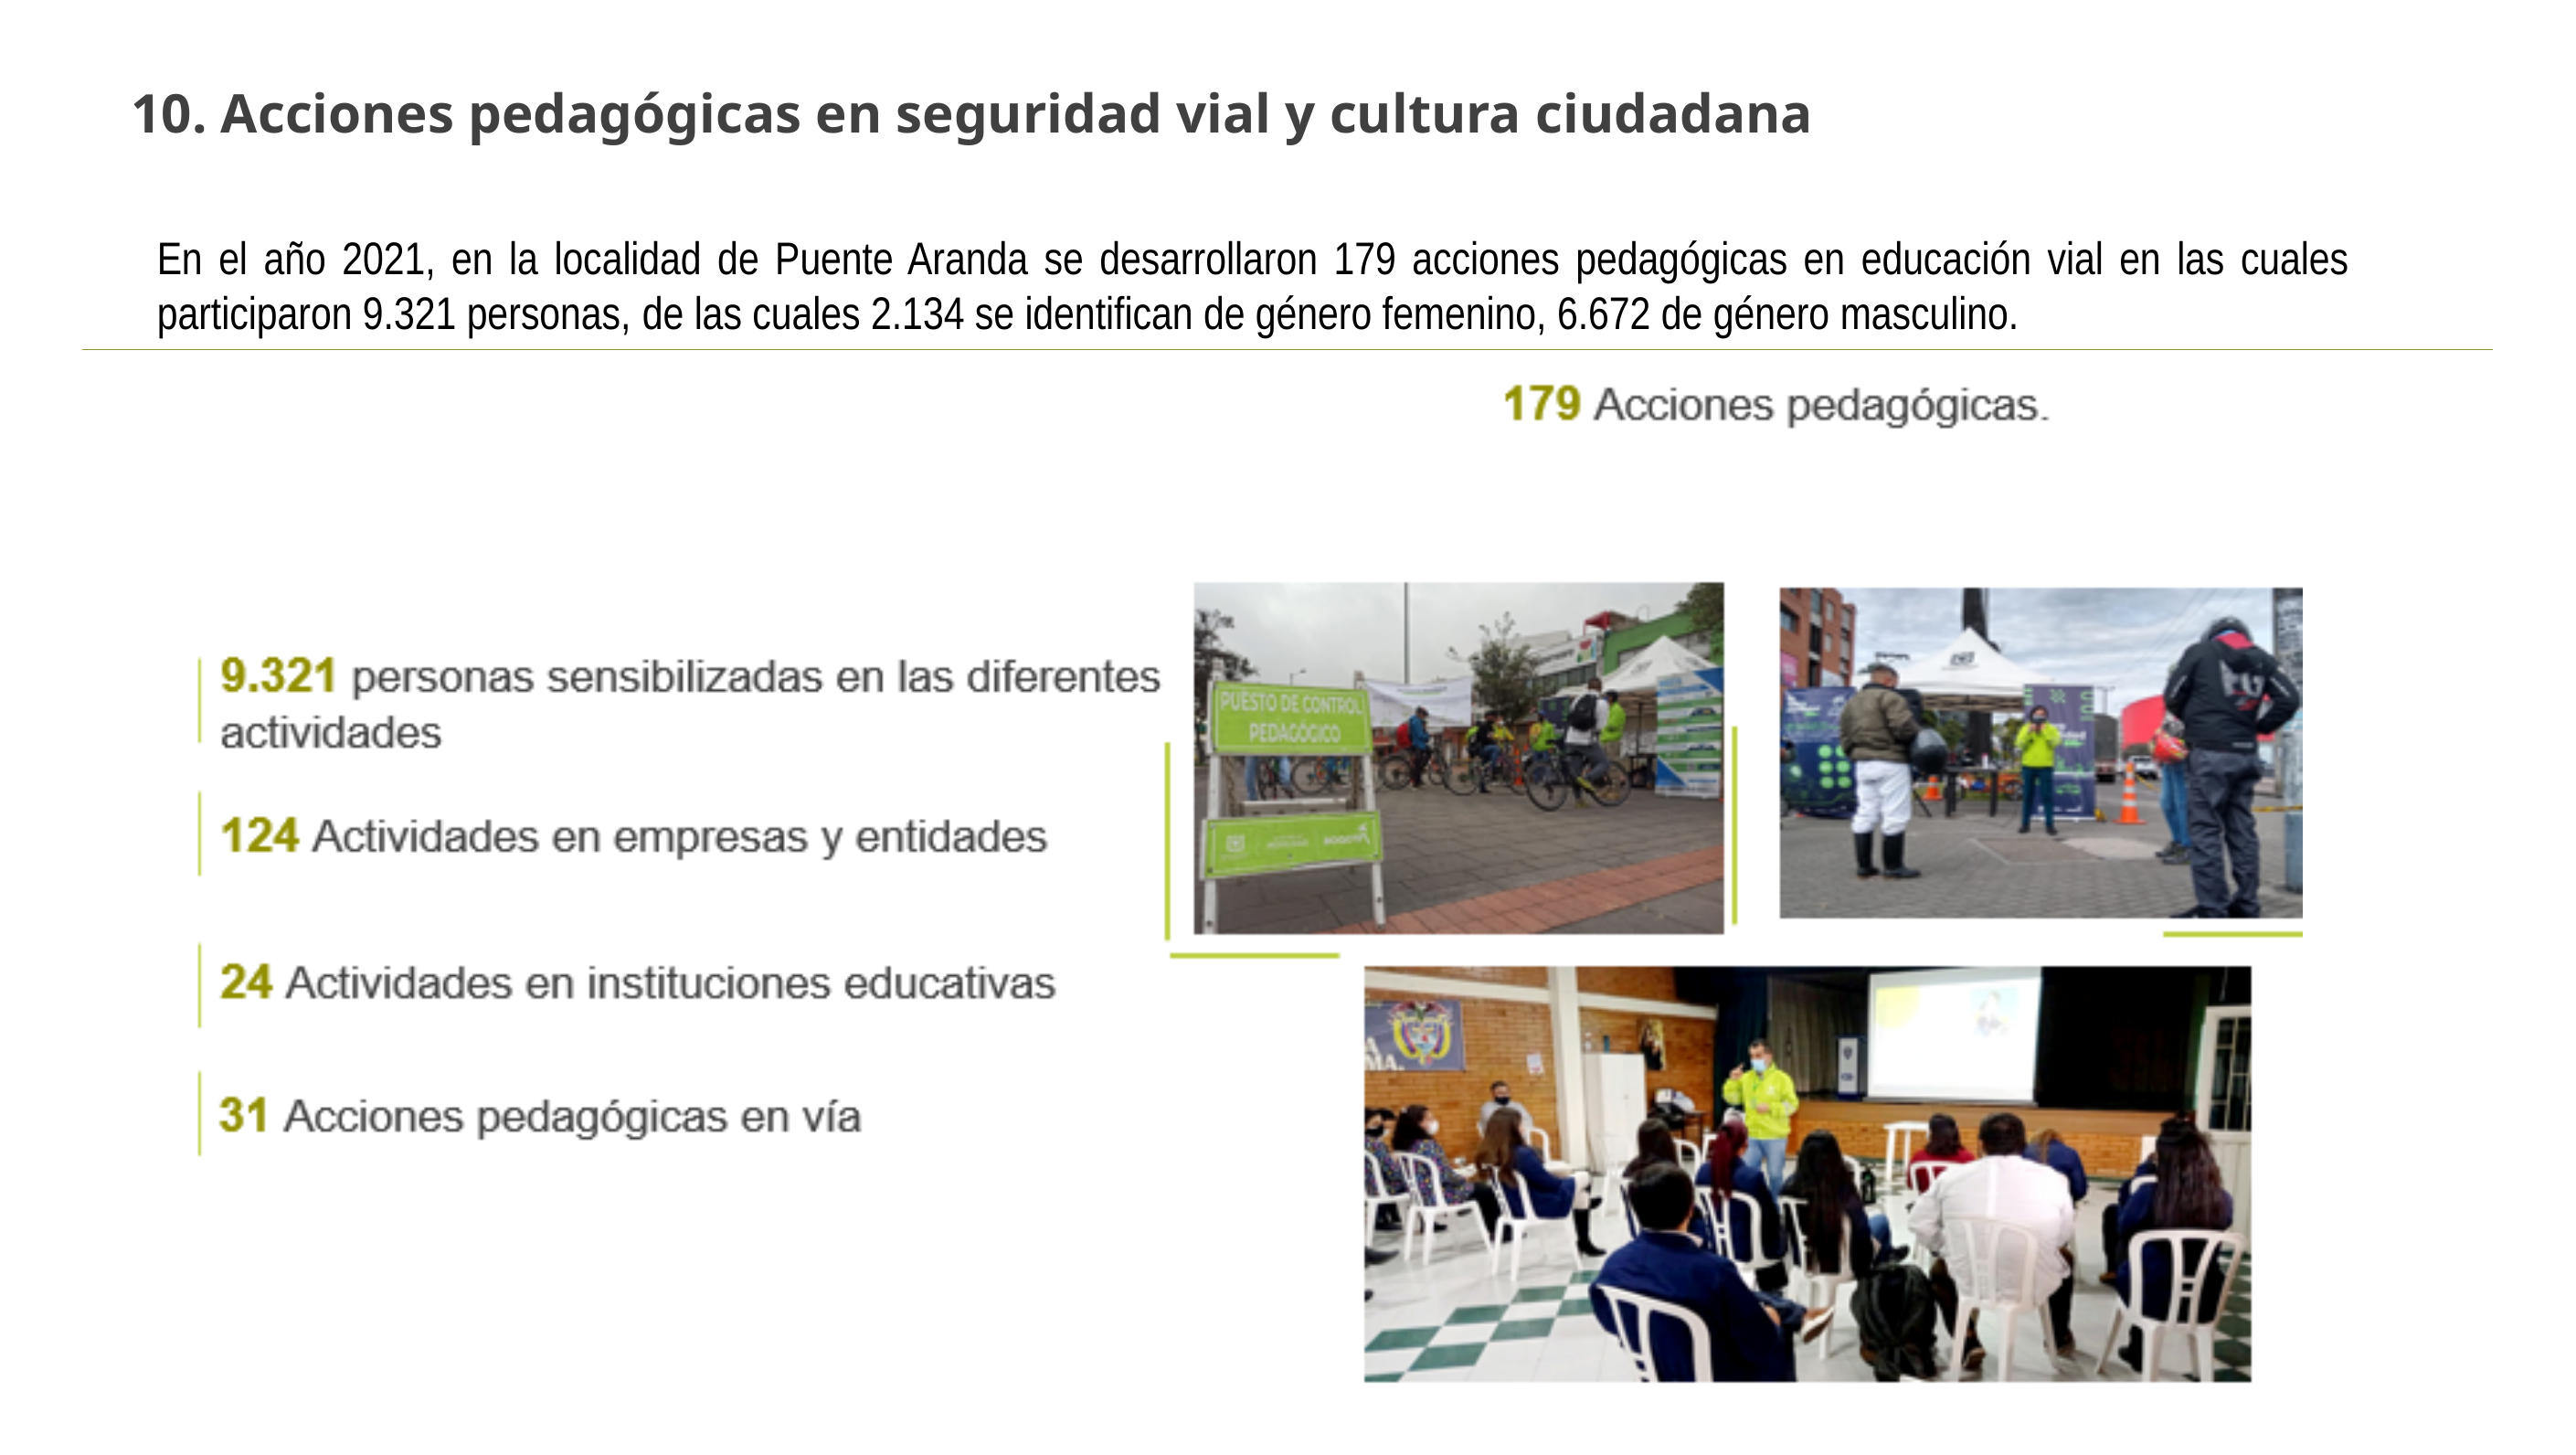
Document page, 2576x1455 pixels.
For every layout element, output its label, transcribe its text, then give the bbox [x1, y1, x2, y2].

picture [194, 370, 2303, 1391]
text_box En el año 2021, en la localidad de Puente Aranda se desarrollaron 179 acciones pedagógicas en educación vial en las cuales participaron 9.321 personas, de las cuales 2.134 se identifican de género femenino, 6.672 de género masculino. [143, 221, 2365, 345]
text_box 10. Acciones pedagógicas en seguridad vial y cultura ciudadana [117, 73, 1828, 151]
